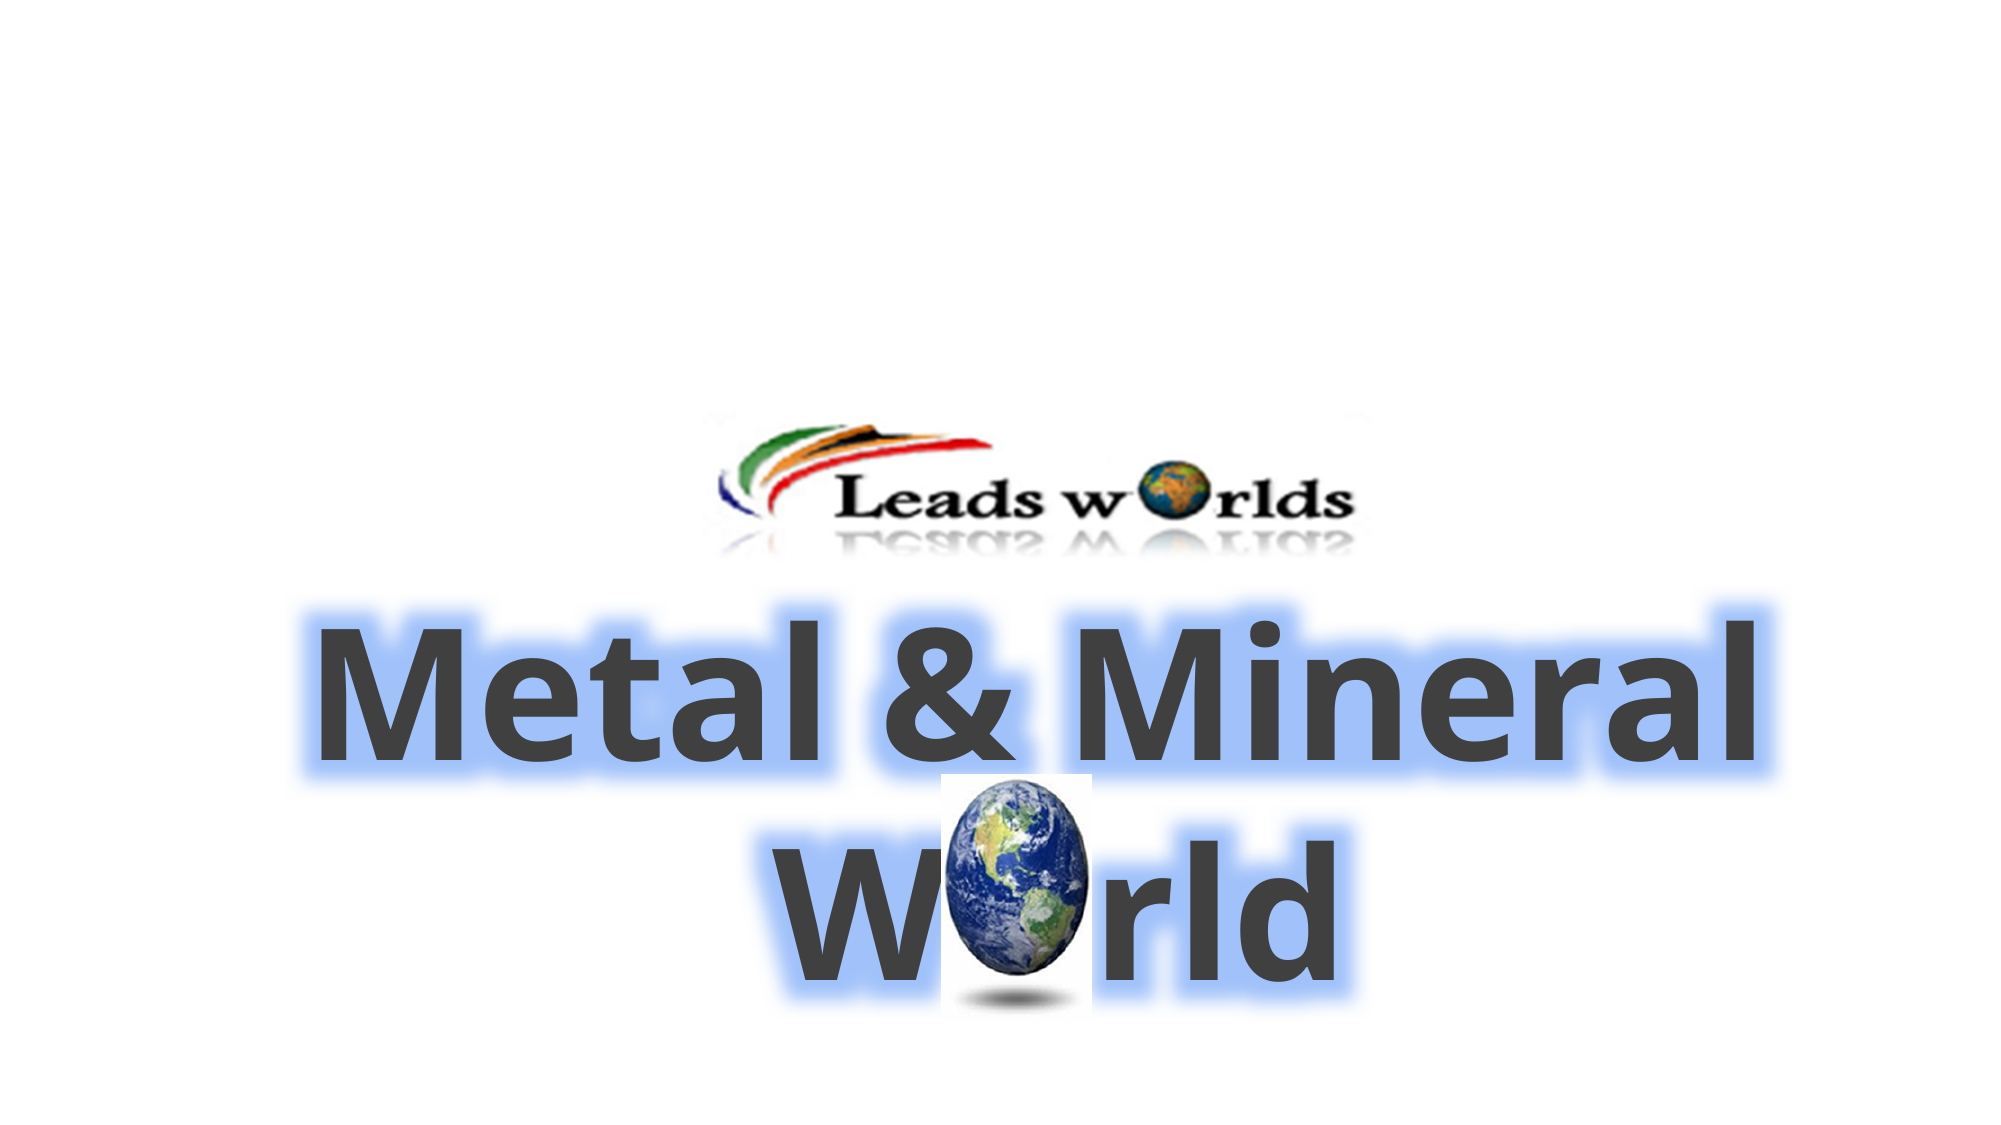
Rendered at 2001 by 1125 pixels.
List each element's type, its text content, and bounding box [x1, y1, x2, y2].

picture [941, 774, 1092, 1022]
text_box Metal & Mineral W rld [289, 569, 1784, 1025]
picture [691, 411, 1382, 570]
